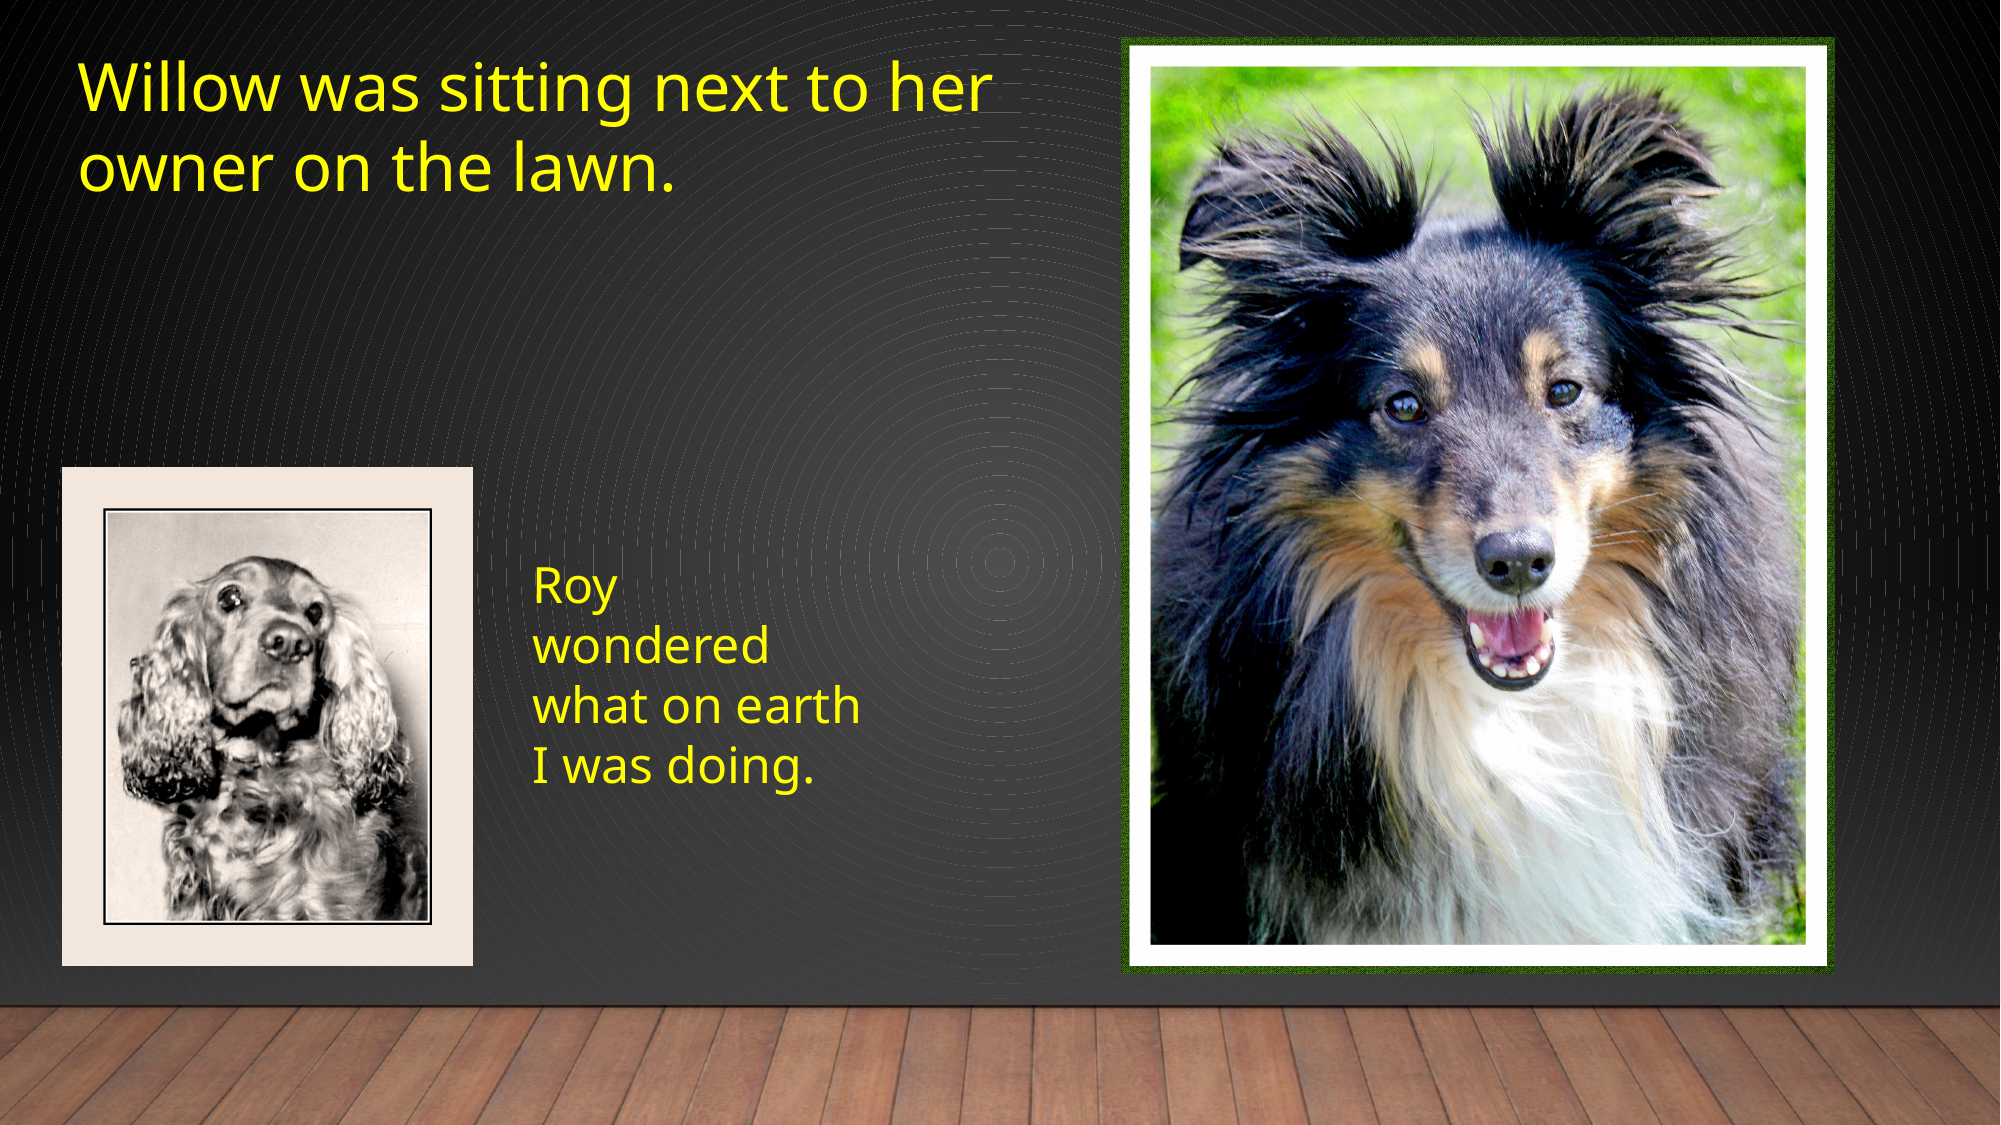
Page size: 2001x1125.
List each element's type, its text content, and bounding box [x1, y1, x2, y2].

picture [0, 1005, 2000, 1125]
text_box Willow was sitting next to her owner on the lawn. [62, 37, 1035, 213]
picture [1121, 37, 1835, 975]
picture [62, 467, 473, 966]
text_box Roy wondered what on earth I was doing. [518, 545, 879, 801]
